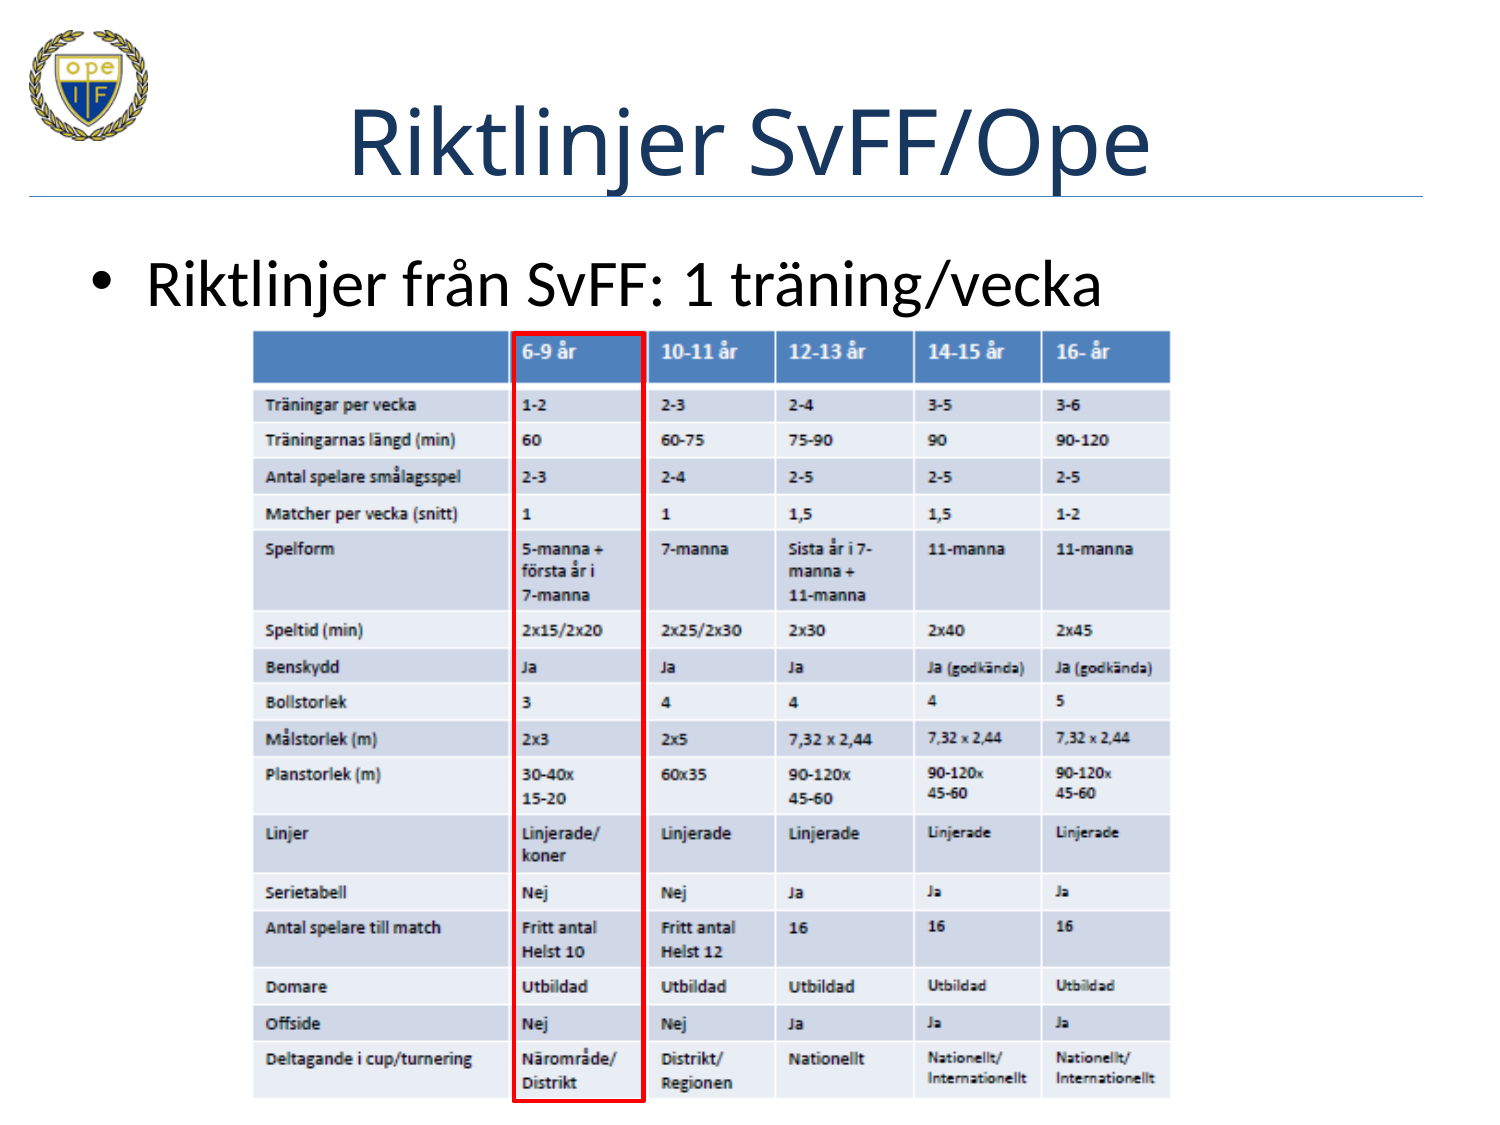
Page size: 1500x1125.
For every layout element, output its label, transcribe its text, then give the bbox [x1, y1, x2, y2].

picture [29, 30, 148, 142]
list Riktlinjer från SvFF: 1 träning/vecka [74, 231, 1426, 975]
title Riktlinjer SvFF/Ope [74, 44, 1426, 231]
picture [250, 326, 1176, 1102]
